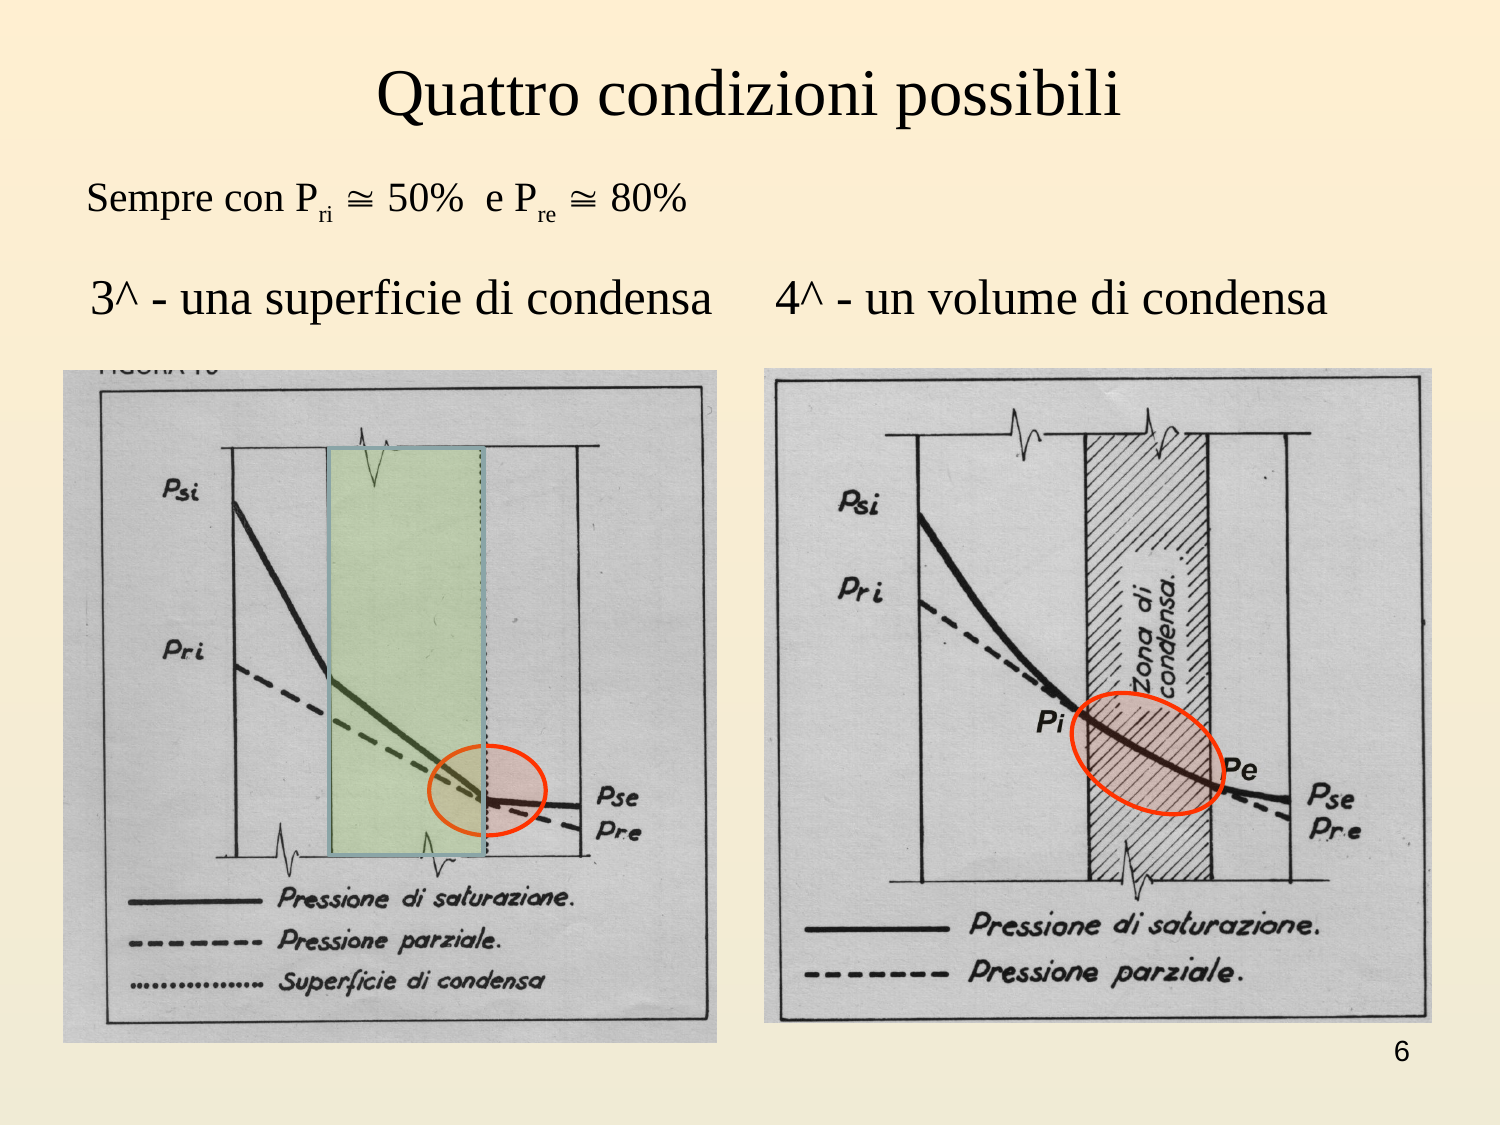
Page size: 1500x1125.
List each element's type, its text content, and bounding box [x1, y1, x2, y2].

text_box Sempre con Pri  50% e Pre  80% [71, 162, 834, 235]
title Quattro condizioni possibili [74, 44, 1426, 133]
slide_number 6 [1074, 1032, 1426, 1103]
list 3^ - una superficie di condensa 4^ - un volume di condensa [74, 257, 1426, 344]
picture [62, 370, 717, 1043]
picture [764, 368, 1432, 1023]
